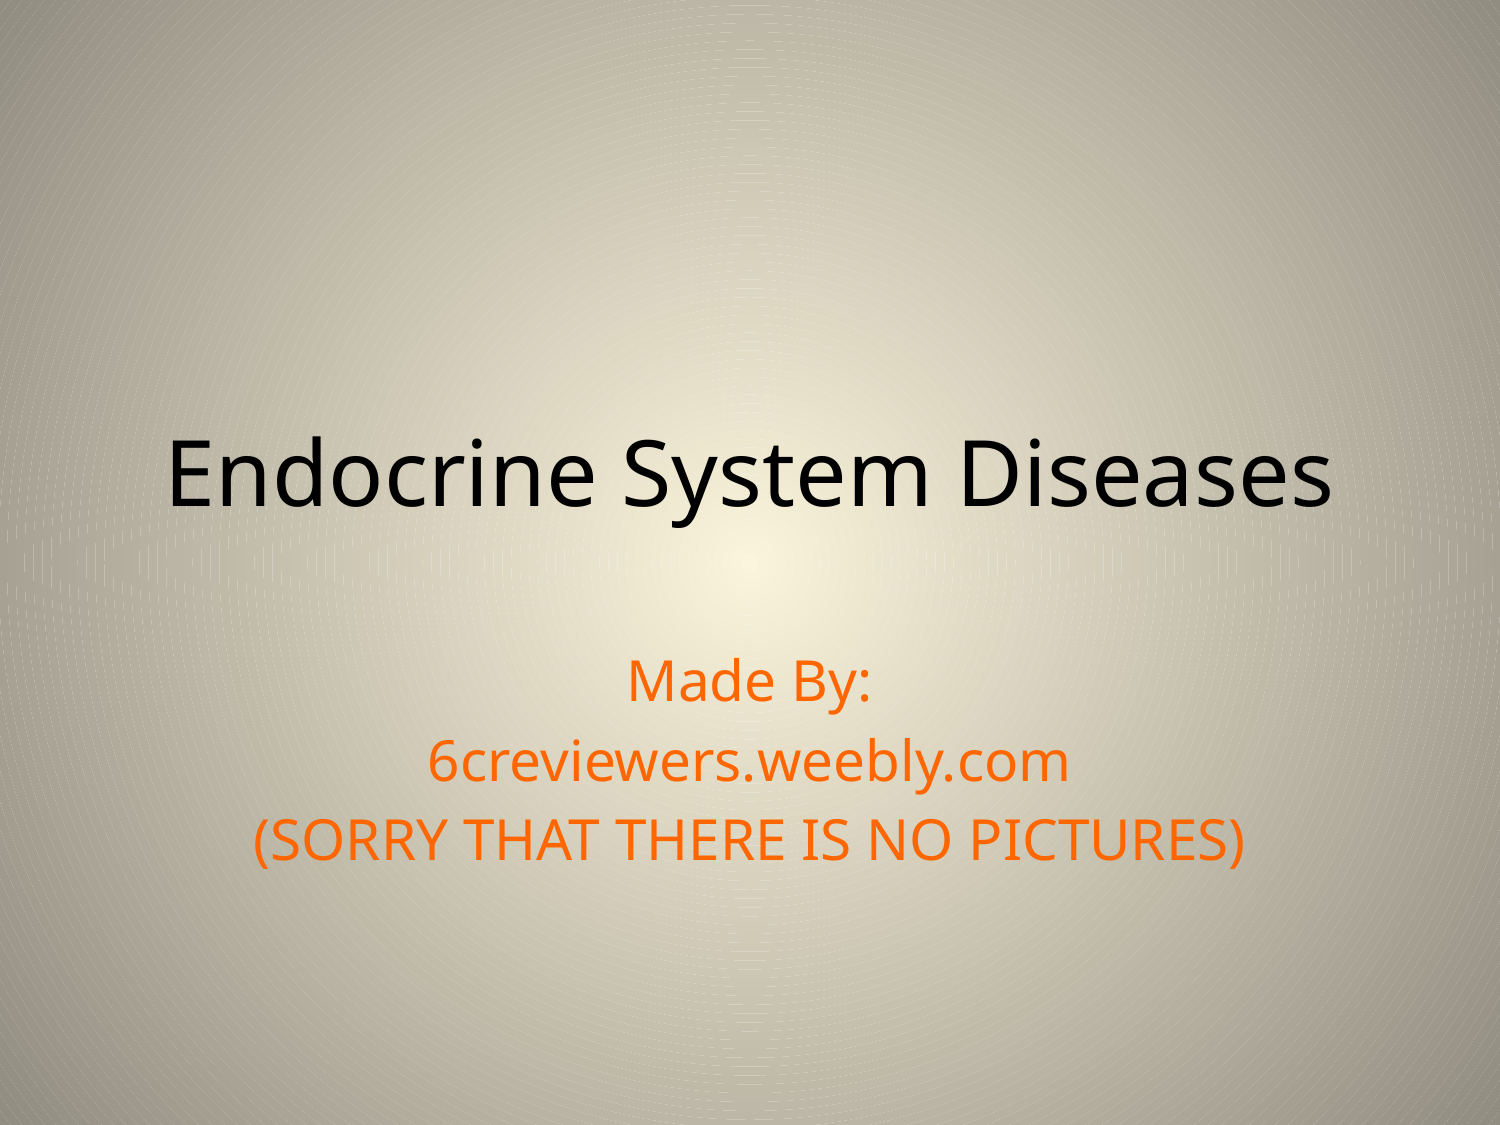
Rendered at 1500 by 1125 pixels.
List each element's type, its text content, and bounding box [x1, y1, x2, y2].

title Endocrine System Diseases [112, 349, 1388, 591]
subtitle Made By: 6creviewers.weebly.com (SORRY THAT THERE IS NO PICTURES) [225, 637, 1275, 925]
